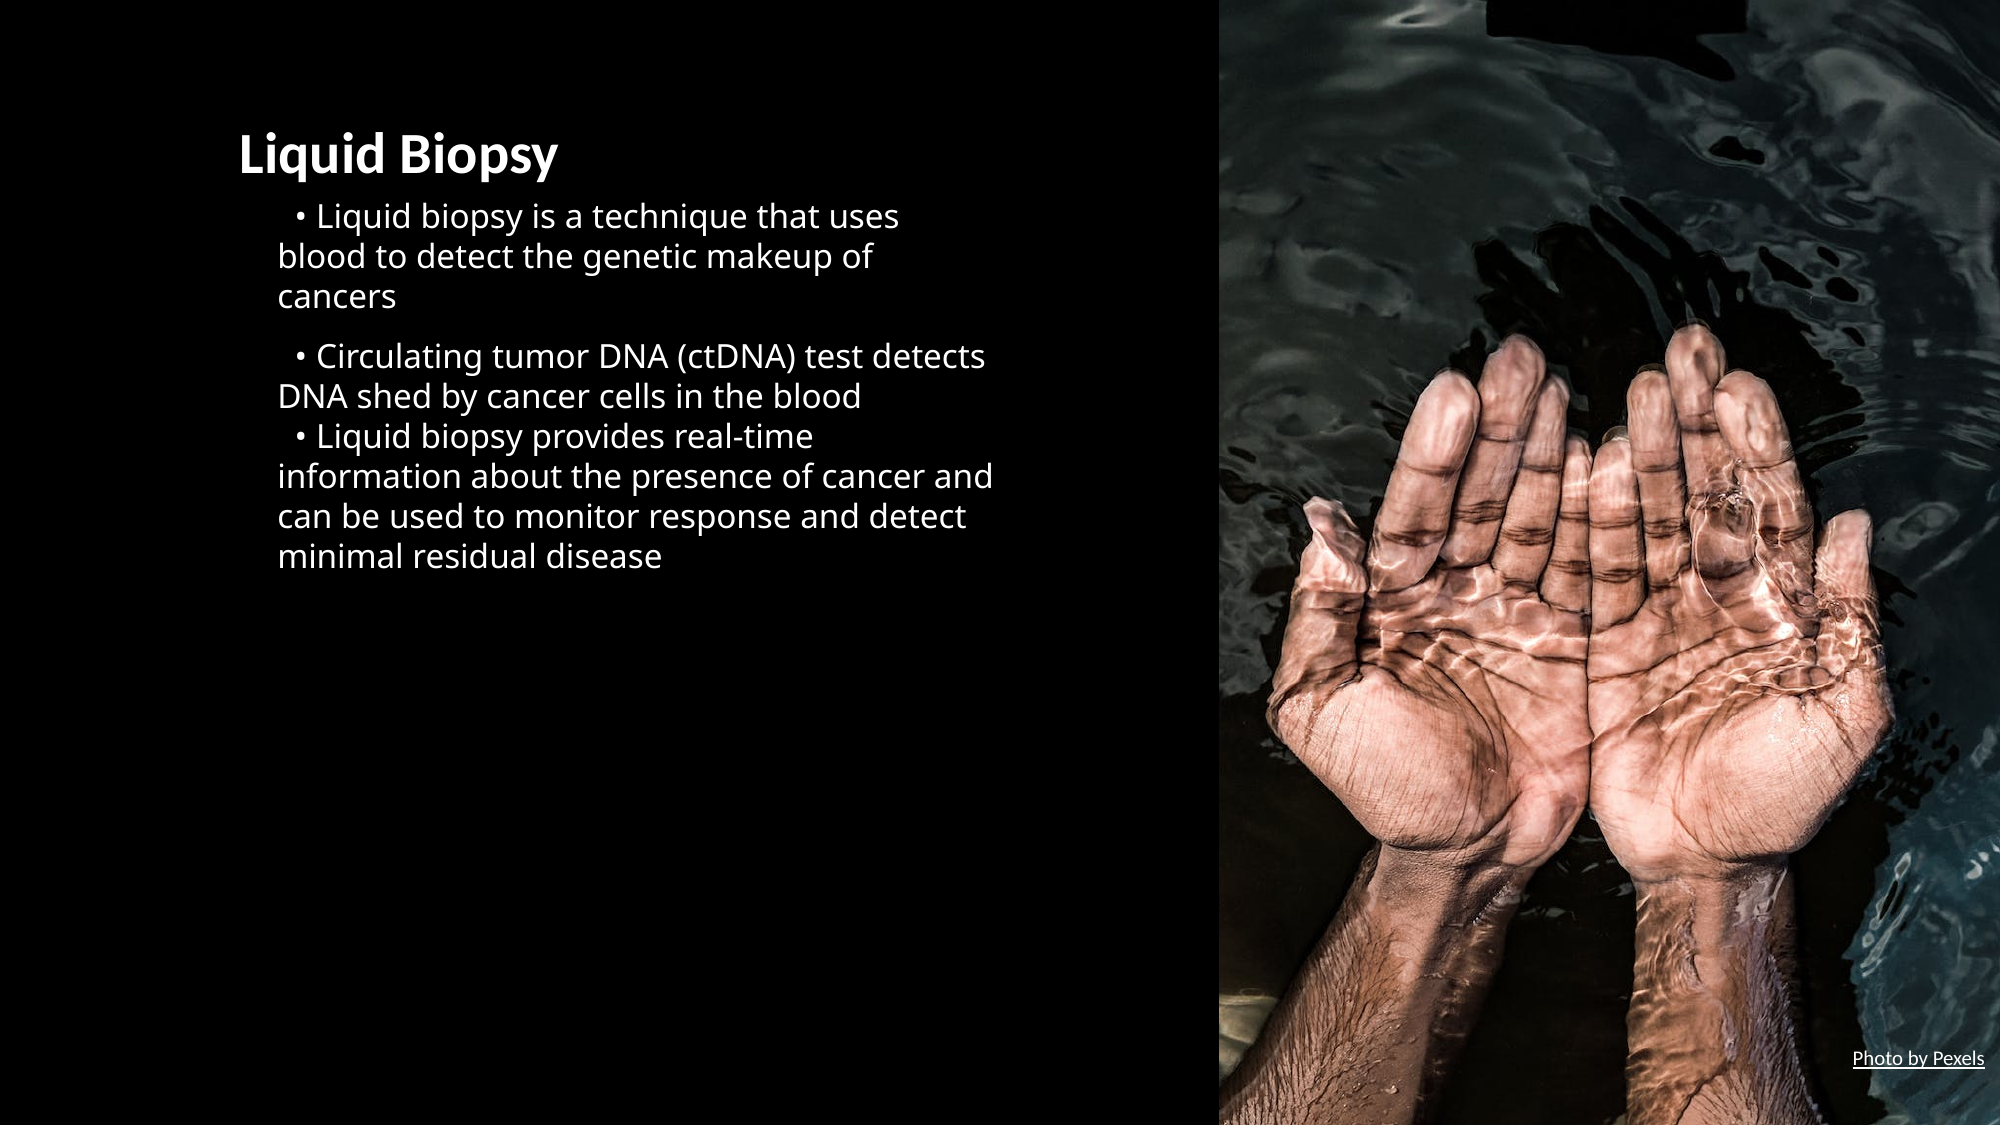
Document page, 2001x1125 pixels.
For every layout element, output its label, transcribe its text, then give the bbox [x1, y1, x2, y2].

text_box Liquid Biopsy [225, 112, 1219, 188]
text_box • Circulating tumor DNA (ctDNA) test detects DNA shed by cancer cells in the blood [262, 337, 1013, 413]
text_box • Liquid biopsy is a technique that uses blood to detect the genetic makeup of cancers [262, 217, 1013, 293]
picture [1219, 0, 2000, 1125]
text_box • Liquid biopsy provides real-time information about the presence of cancer and can be used to monitor response and detect minimal residual disease [262, 457, 1013, 533]
